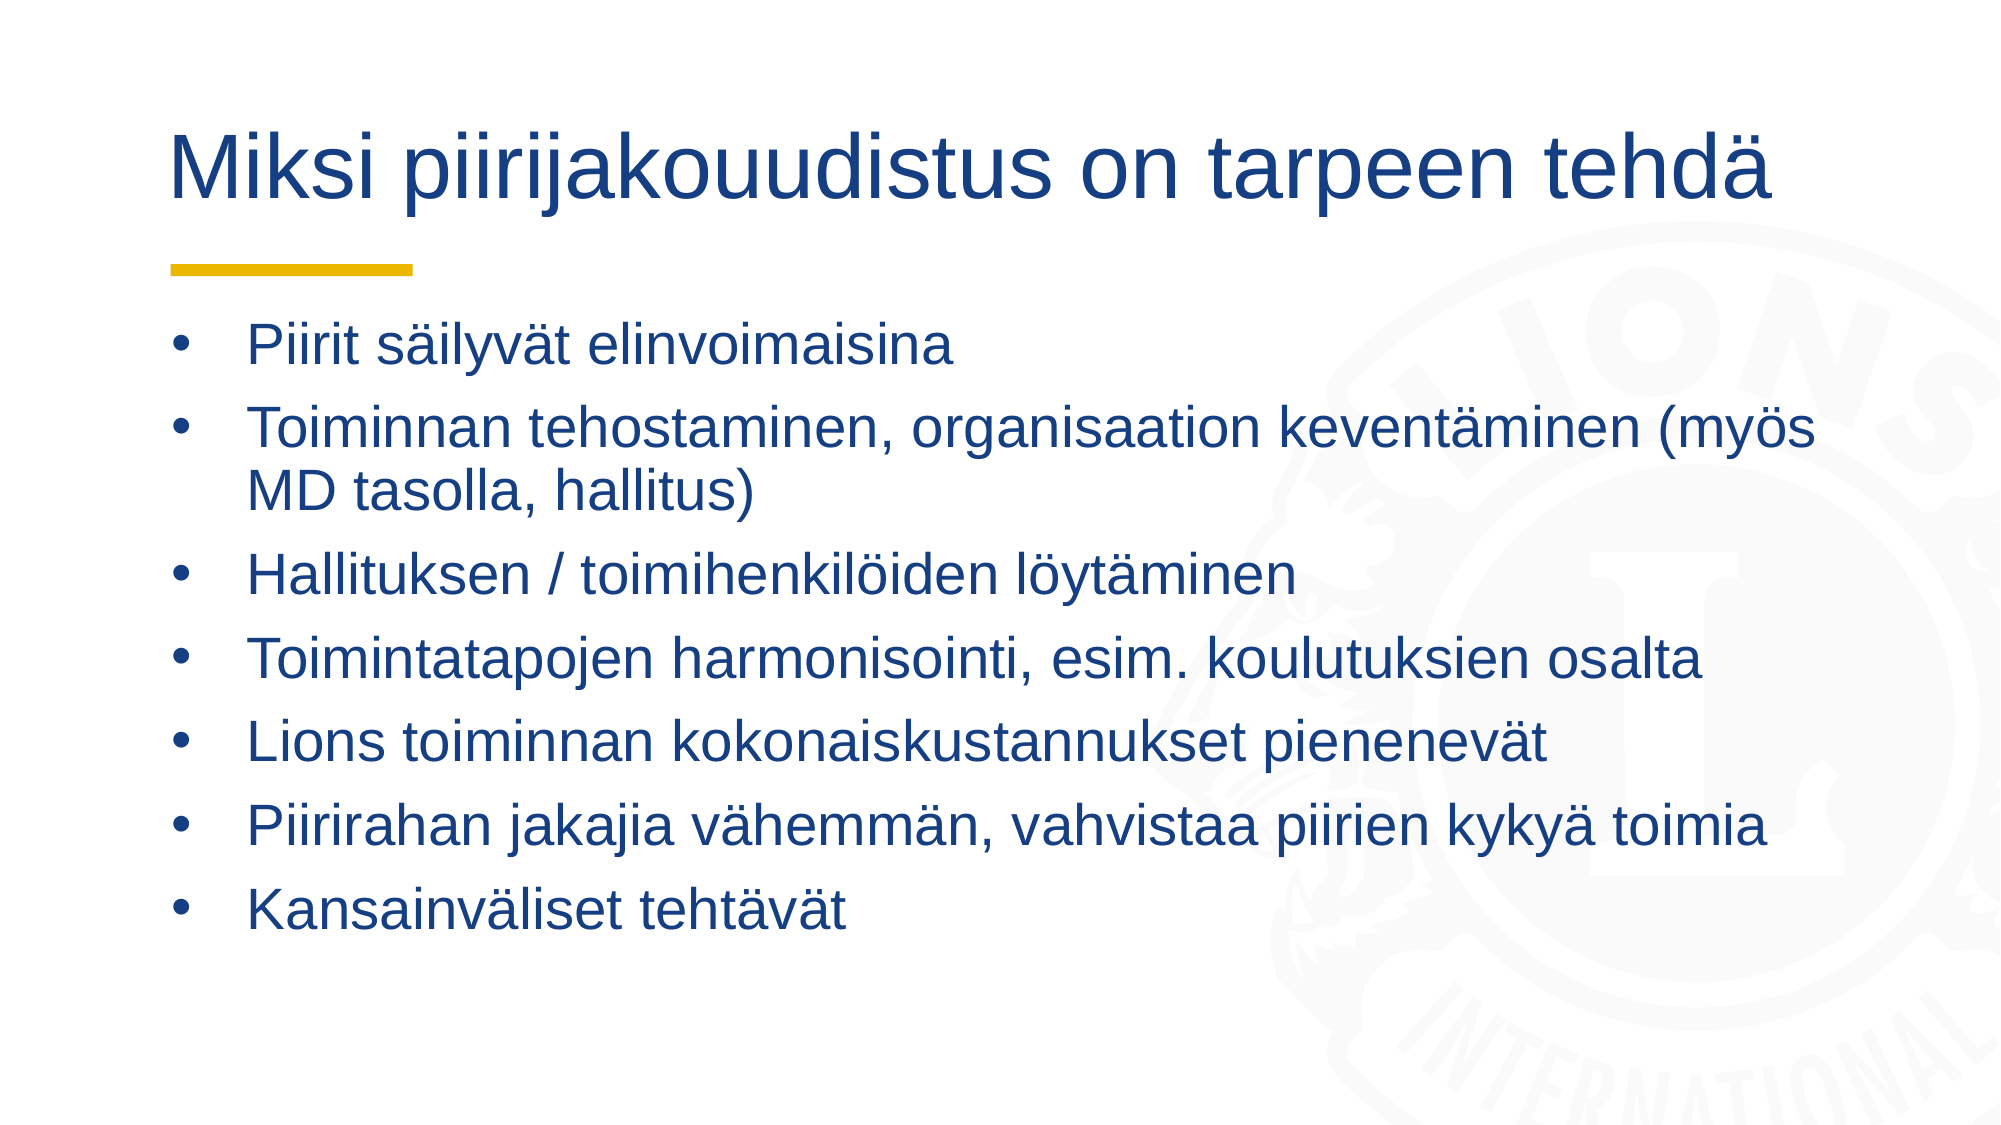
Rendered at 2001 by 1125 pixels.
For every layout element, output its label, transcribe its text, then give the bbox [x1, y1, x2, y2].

title Miksi piirijakouudistus on tarpeen tehdä [152, 59, 1878, 278]
list Piirit säilyvät elinvoimaisina Toiminnan tehostaminen, organisaation keventäminen (myös MD tasolla, hallitus) Hallituksen / toimihenkilöiden löytäminen Toimintatapojen harmonisointi, esim. koulutuksien osalta Lions toiminnan kokonaiskustannukset pienenevät Piirirahan jakajia vähemmän, vahvistaa piirien kykyä toimia Kansainväliset tehtävät [156, 306, 1880, 1023]
